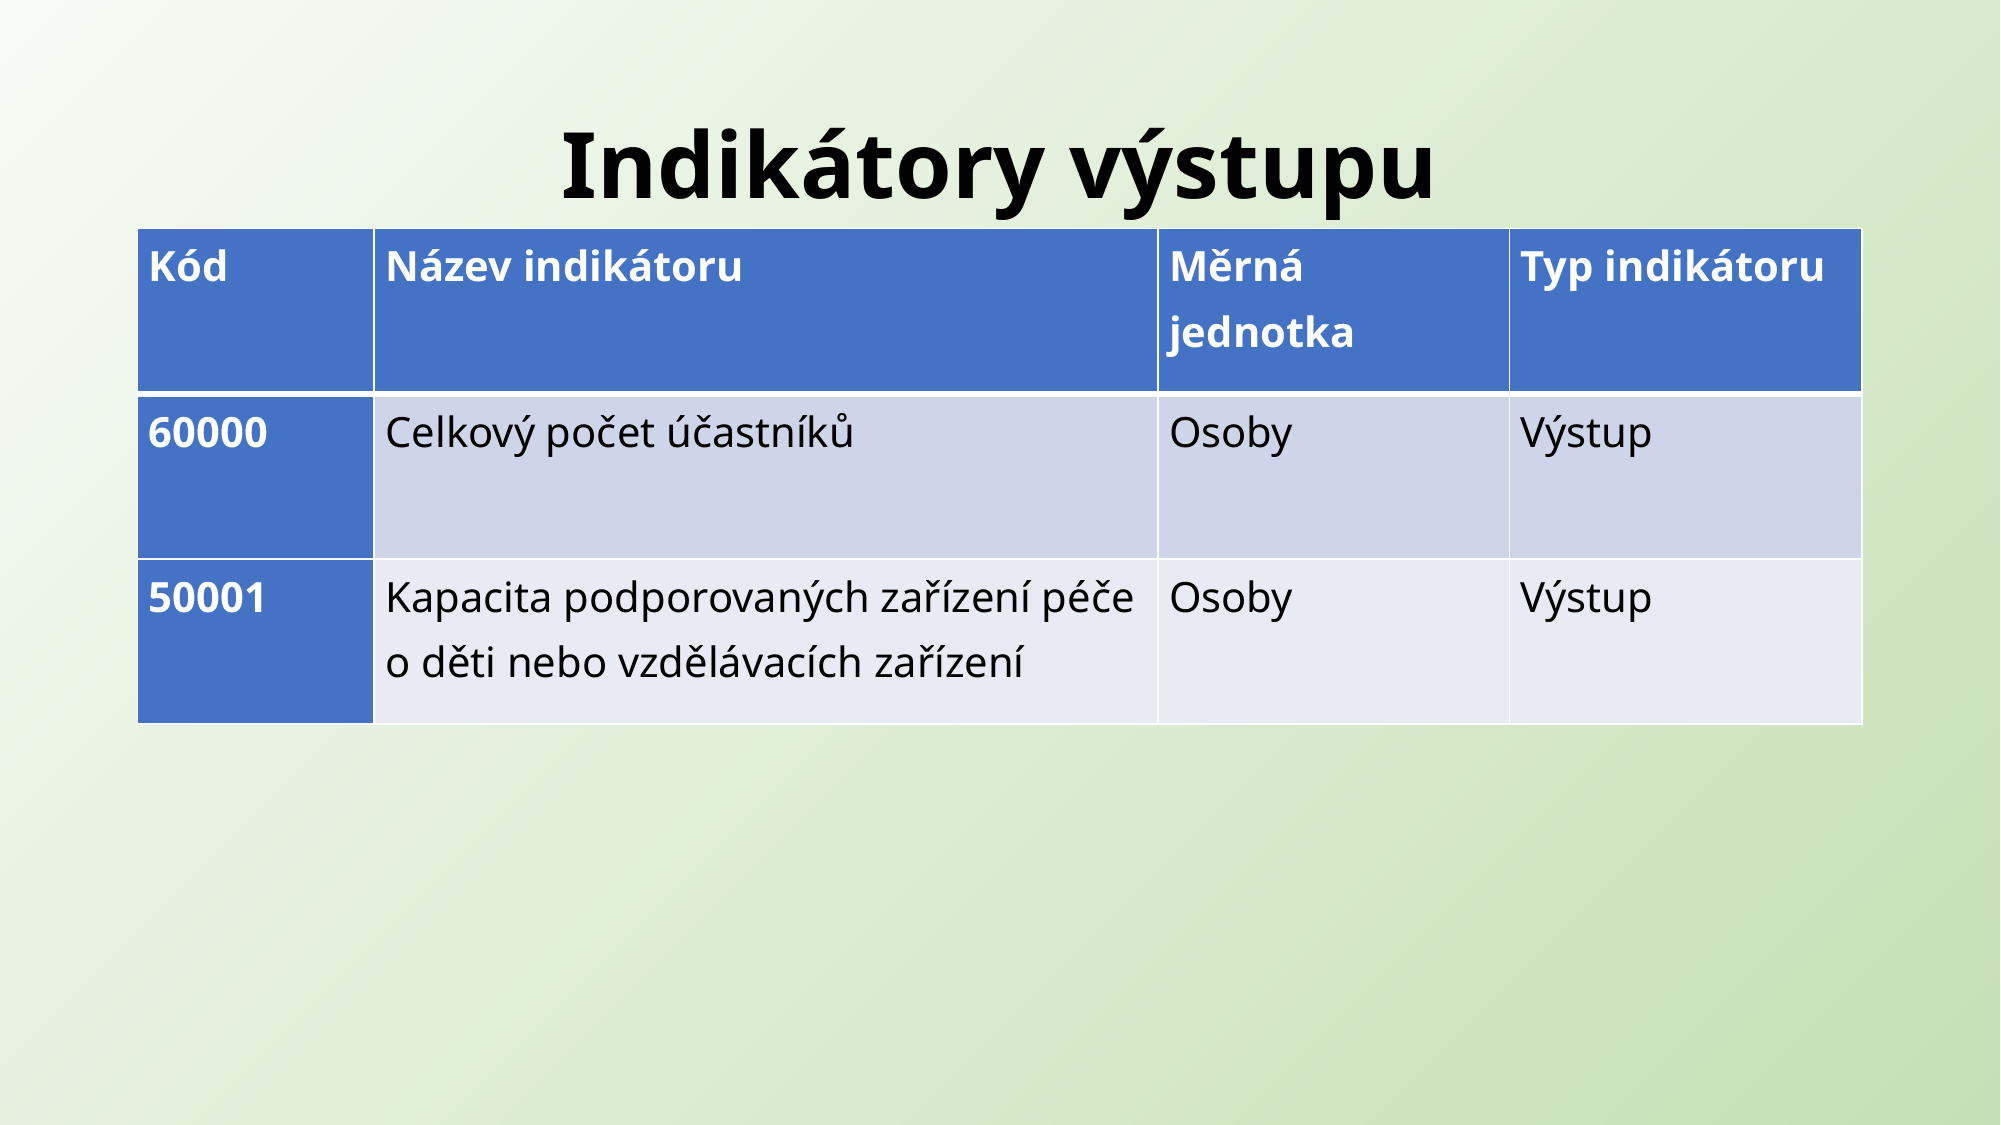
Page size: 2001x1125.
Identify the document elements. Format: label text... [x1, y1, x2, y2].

table_header Kód [138, 229, 373, 391]
table_cell Osoby [1159, 560, 1509, 723]
table_header Typ indikátoru [1510, 229, 1861, 391]
table_cell Celkový počet účastníků [375, 397, 1157, 558]
table_cell Kapacita podporovaných zařízení péče o děti nebo vzdělávacích zařízení [375, 560, 1157, 723]
table_cell 50001 [138, 560, 373, 723]
table_header Název indikátoru [375, 229, 1157, 391]
table_cell Osoby [1159, 397, 1509, 558]
title Indikátory výstupu [137, 59, 1863, 228]
table_cell Výstup [1510, 560, 1861, 723]
table_cell 60000 [138, 397, 373, 558]
table_cell Výstup [1510, 397, 1861, 558]
table_header Měrná jednotka [1159, 229, 1509, 391]
